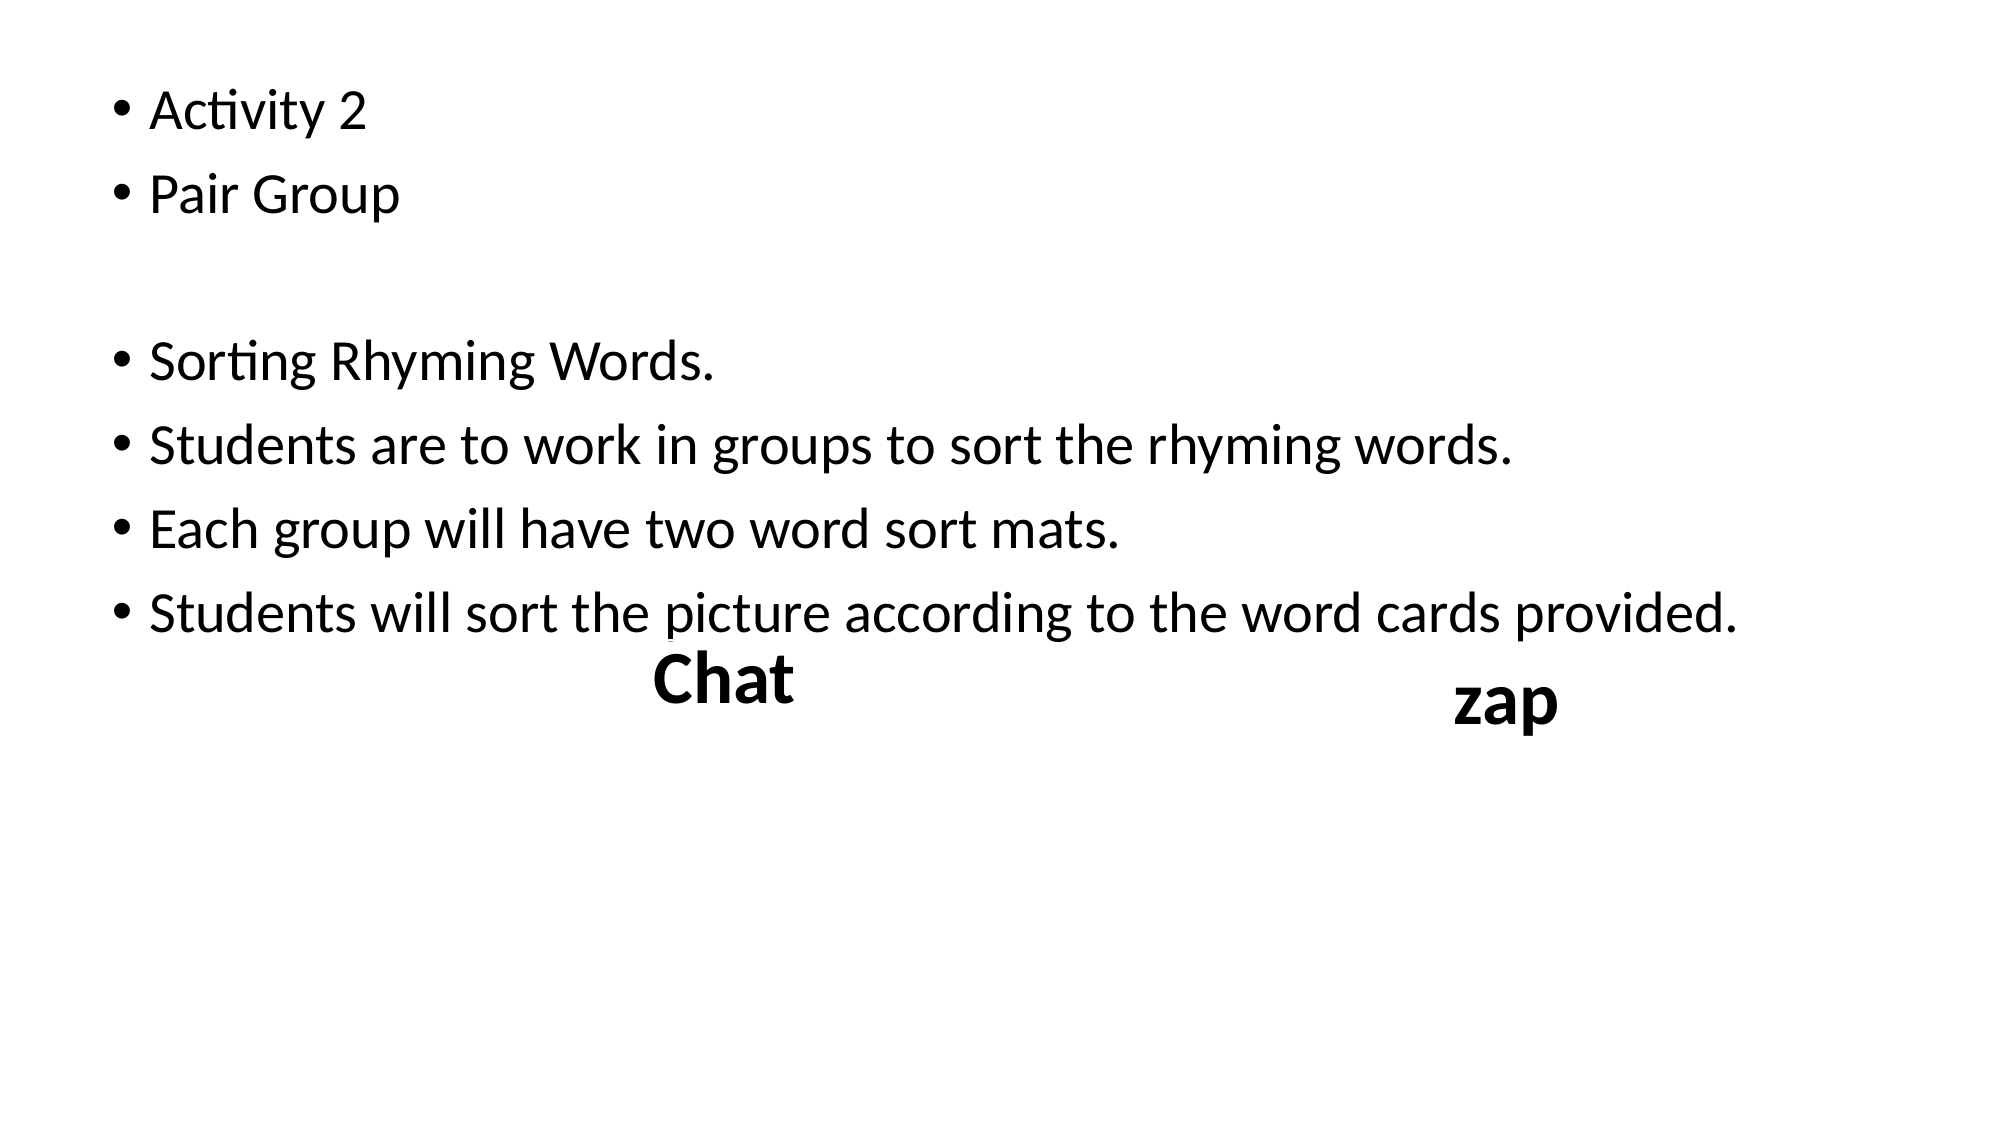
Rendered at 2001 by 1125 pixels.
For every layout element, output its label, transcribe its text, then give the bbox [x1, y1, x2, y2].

table_header zap [930, 662, 1778, 1097]
table_header ChatChat [163, 641, 1012, 1076]
list Activity 2 Pair Group Sorting Rhyming Words. Students are to work in groups to sort the rhyming words. Each group will have two word sort mats. Students will sort the picture according to the word cards provided. [96, 71, 1779, 786]
